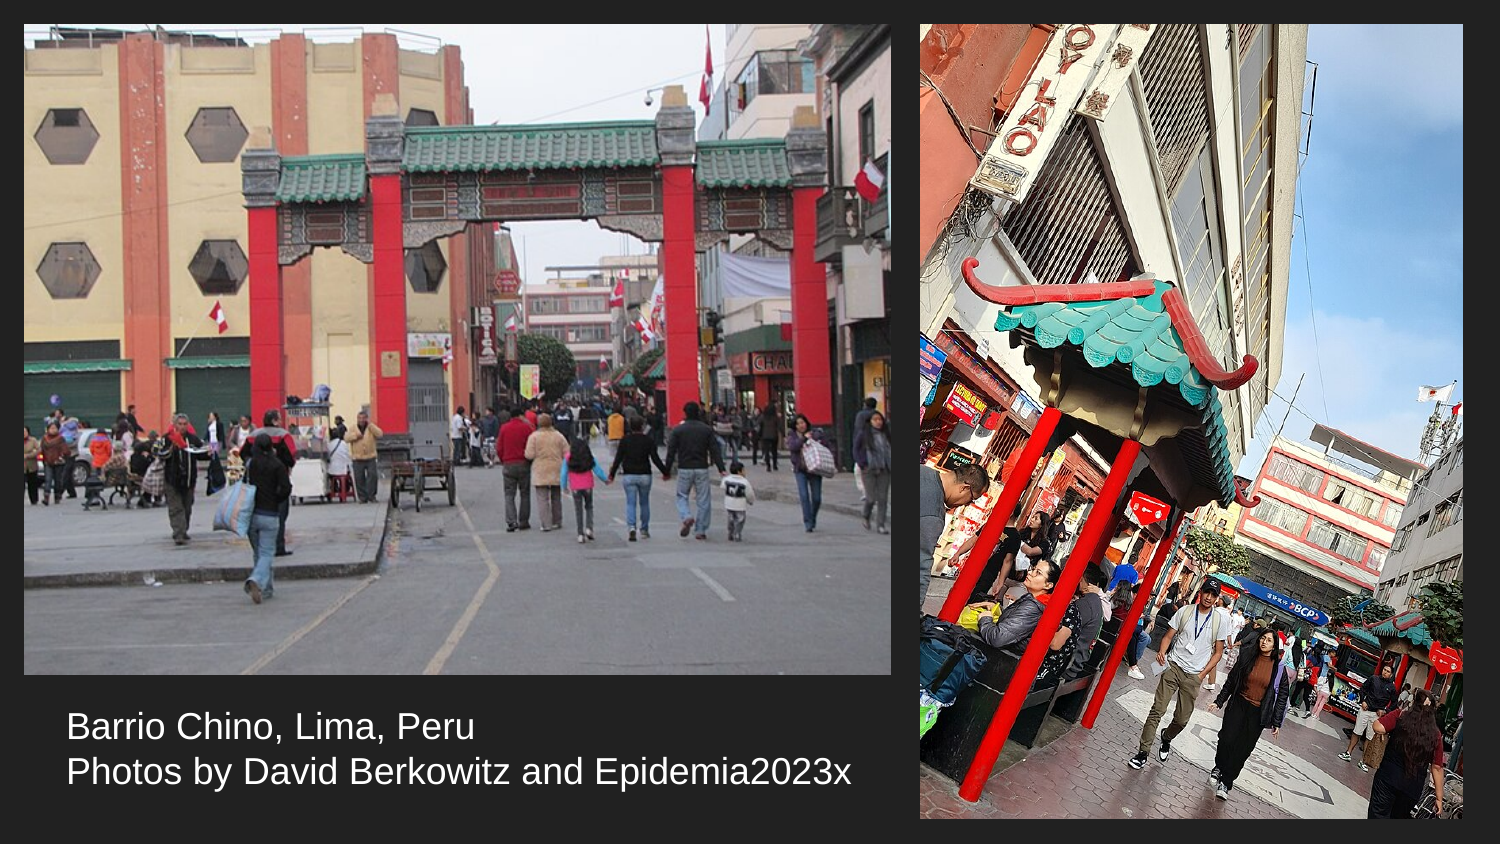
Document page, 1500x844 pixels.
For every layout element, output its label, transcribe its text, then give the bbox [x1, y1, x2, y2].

picture [919, 24, 1464, 819]
list Barrio Chino, Lima, Peru Photos by David Berkowitz and Epidemia2023x [51, 683, 883, 844]
picture [24, 24, 891, 675]
